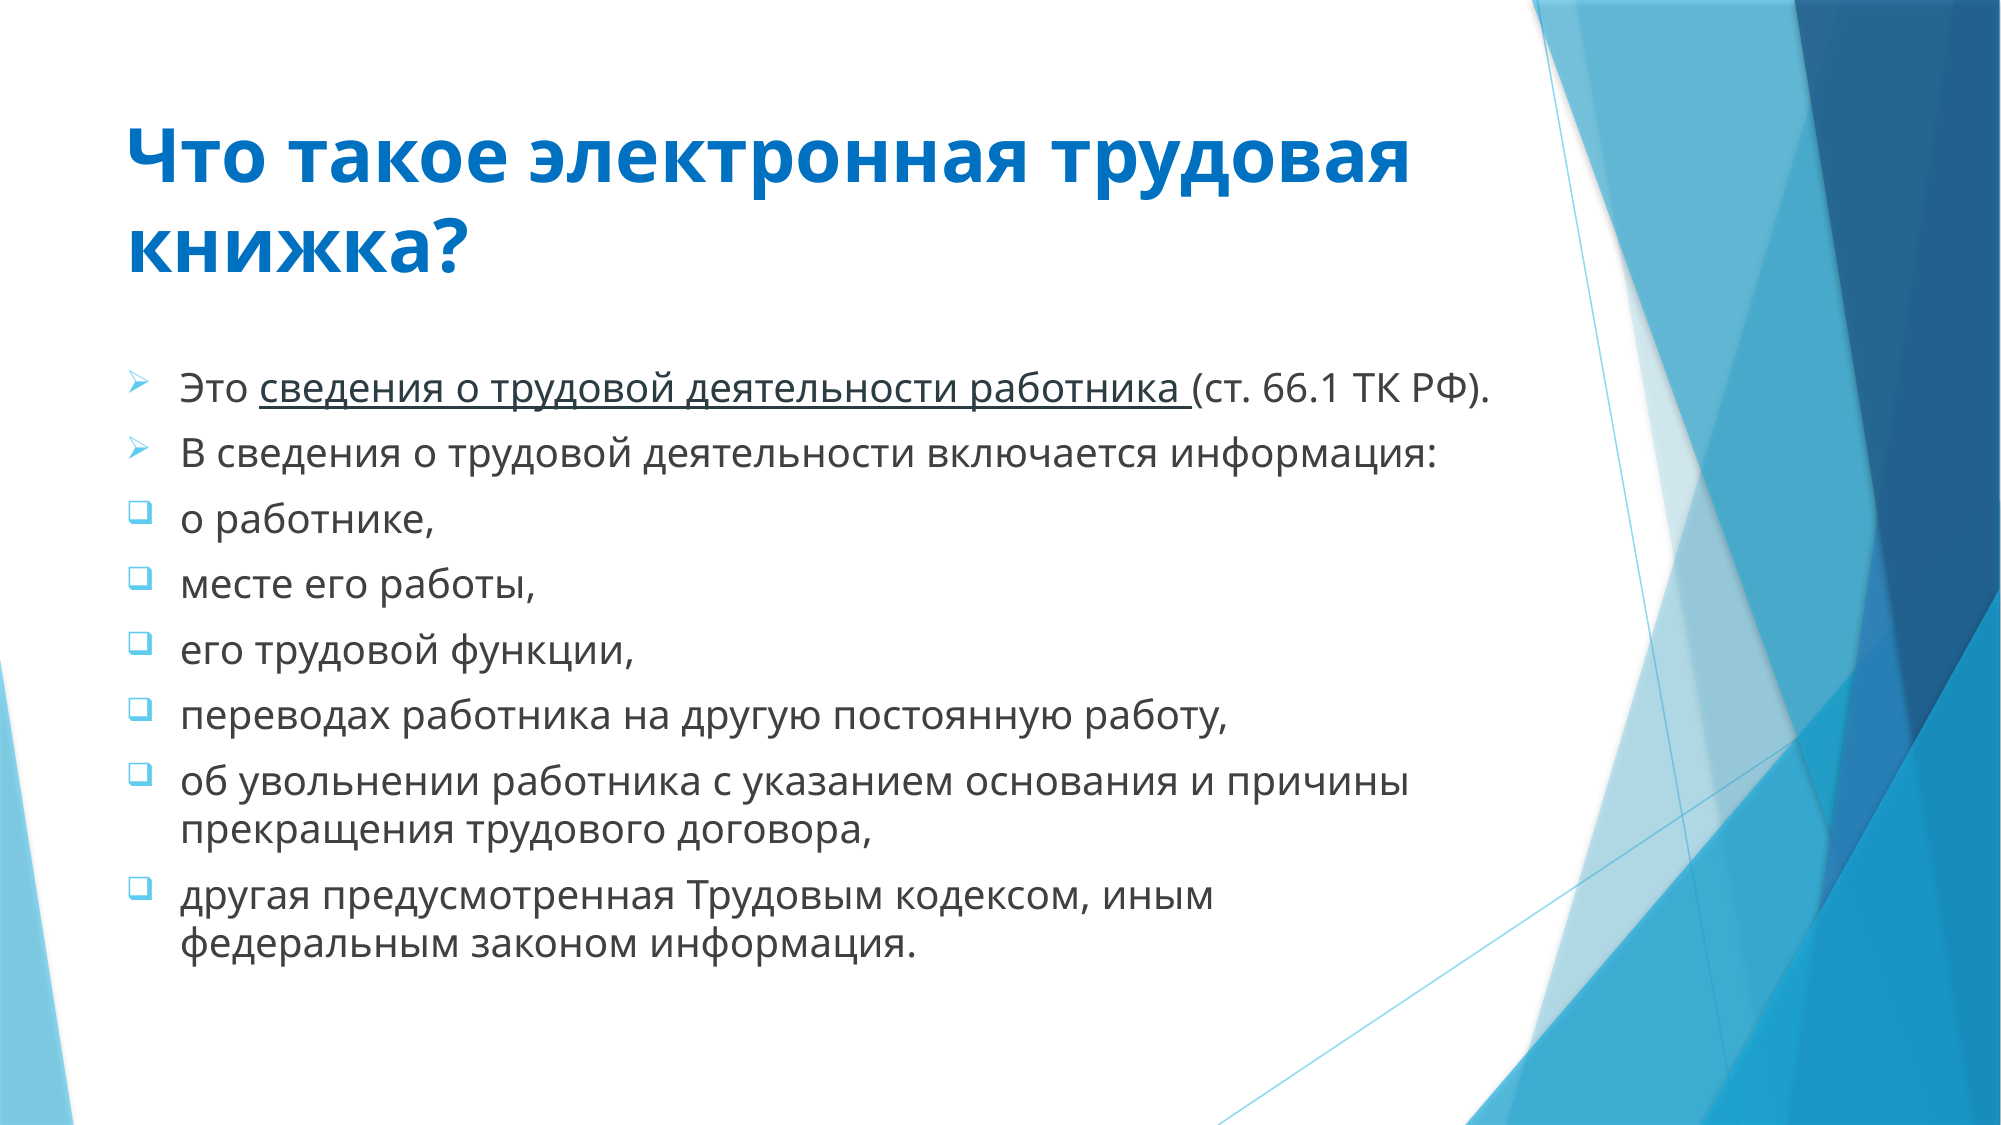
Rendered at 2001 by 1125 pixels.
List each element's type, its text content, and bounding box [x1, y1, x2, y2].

list Это сведения о трудовой деятельности работника (ст. 66.1 ТК РФ). В сведения о трудовой деятельности включается информация: о работнике, месте его работы, его трудовой функции, переводах работника на другую постоянную работу, об увольнении работника с указанием основания и причины прекращения трудового договора, другая предусмотренная Трудовым кодексом, иным федеральным законом информация. [111, 354, 1522, 992]
title Что такое электронная трудовая книжка? [111, 99, 1522, 317]
